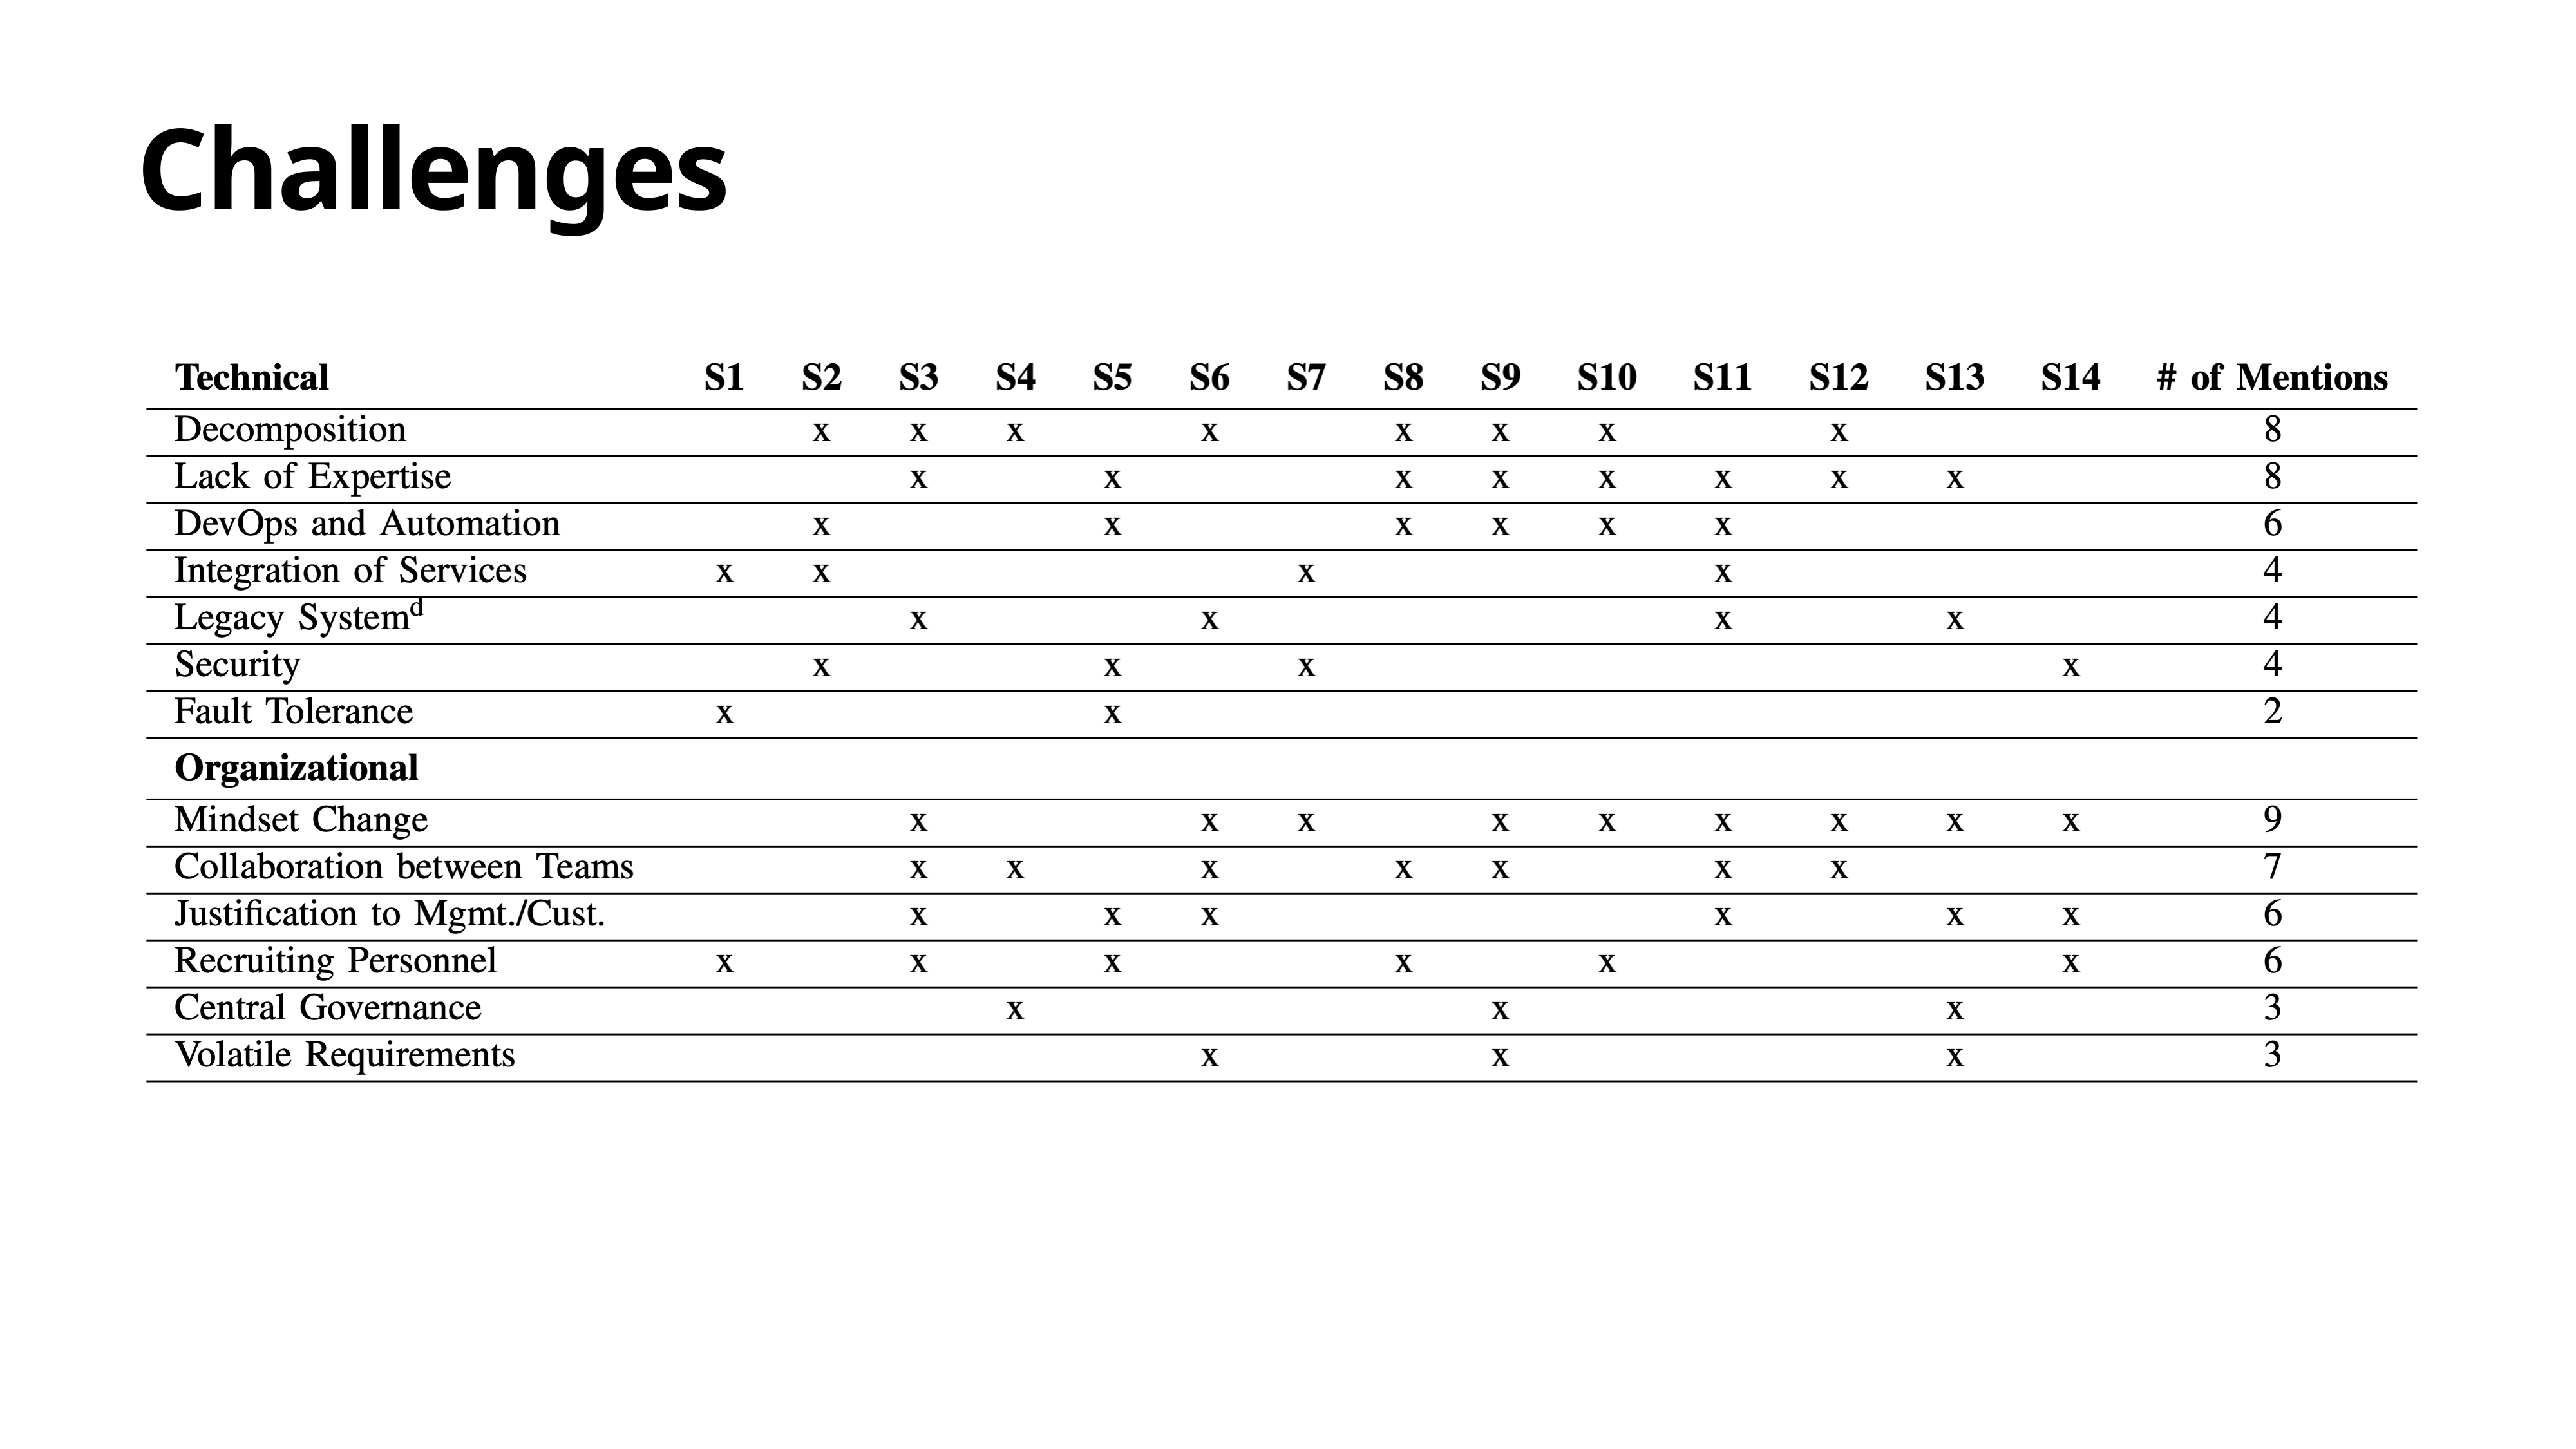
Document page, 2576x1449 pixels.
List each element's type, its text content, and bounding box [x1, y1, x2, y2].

title Challenges [127, 113, 1235, 266]
picture [146, 350, 2430, 1099]
